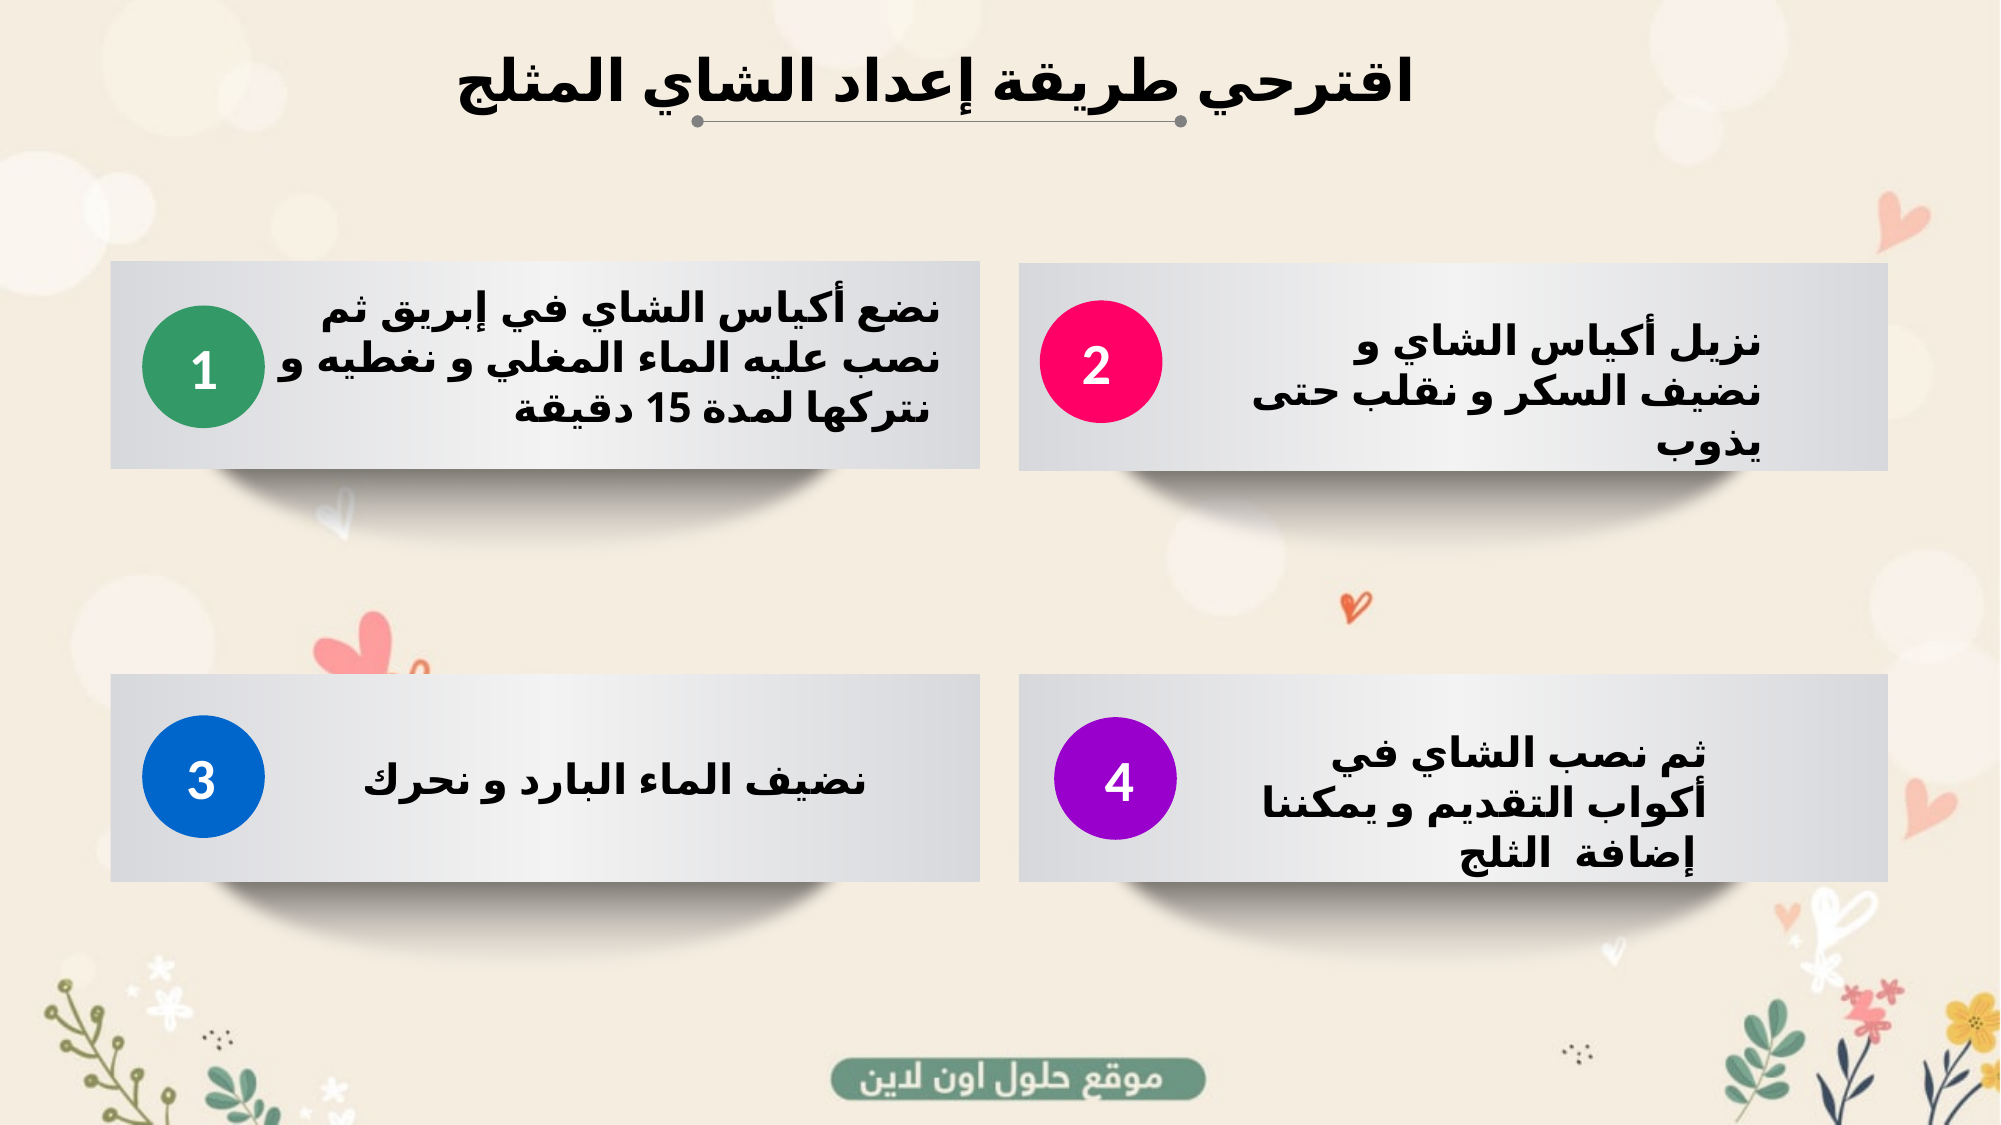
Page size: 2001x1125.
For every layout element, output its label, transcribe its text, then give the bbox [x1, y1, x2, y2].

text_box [110, 674, 980, 983]
text_box اقترحي طريقة إعداد الشاي المثلج [223, 35, 1649, 121]
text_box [1018, 263, 1889, 571]
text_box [1018, 674, 1889, 983]
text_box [110, 261, 980, 570]
picture [0, 0, 2001, 1125]
